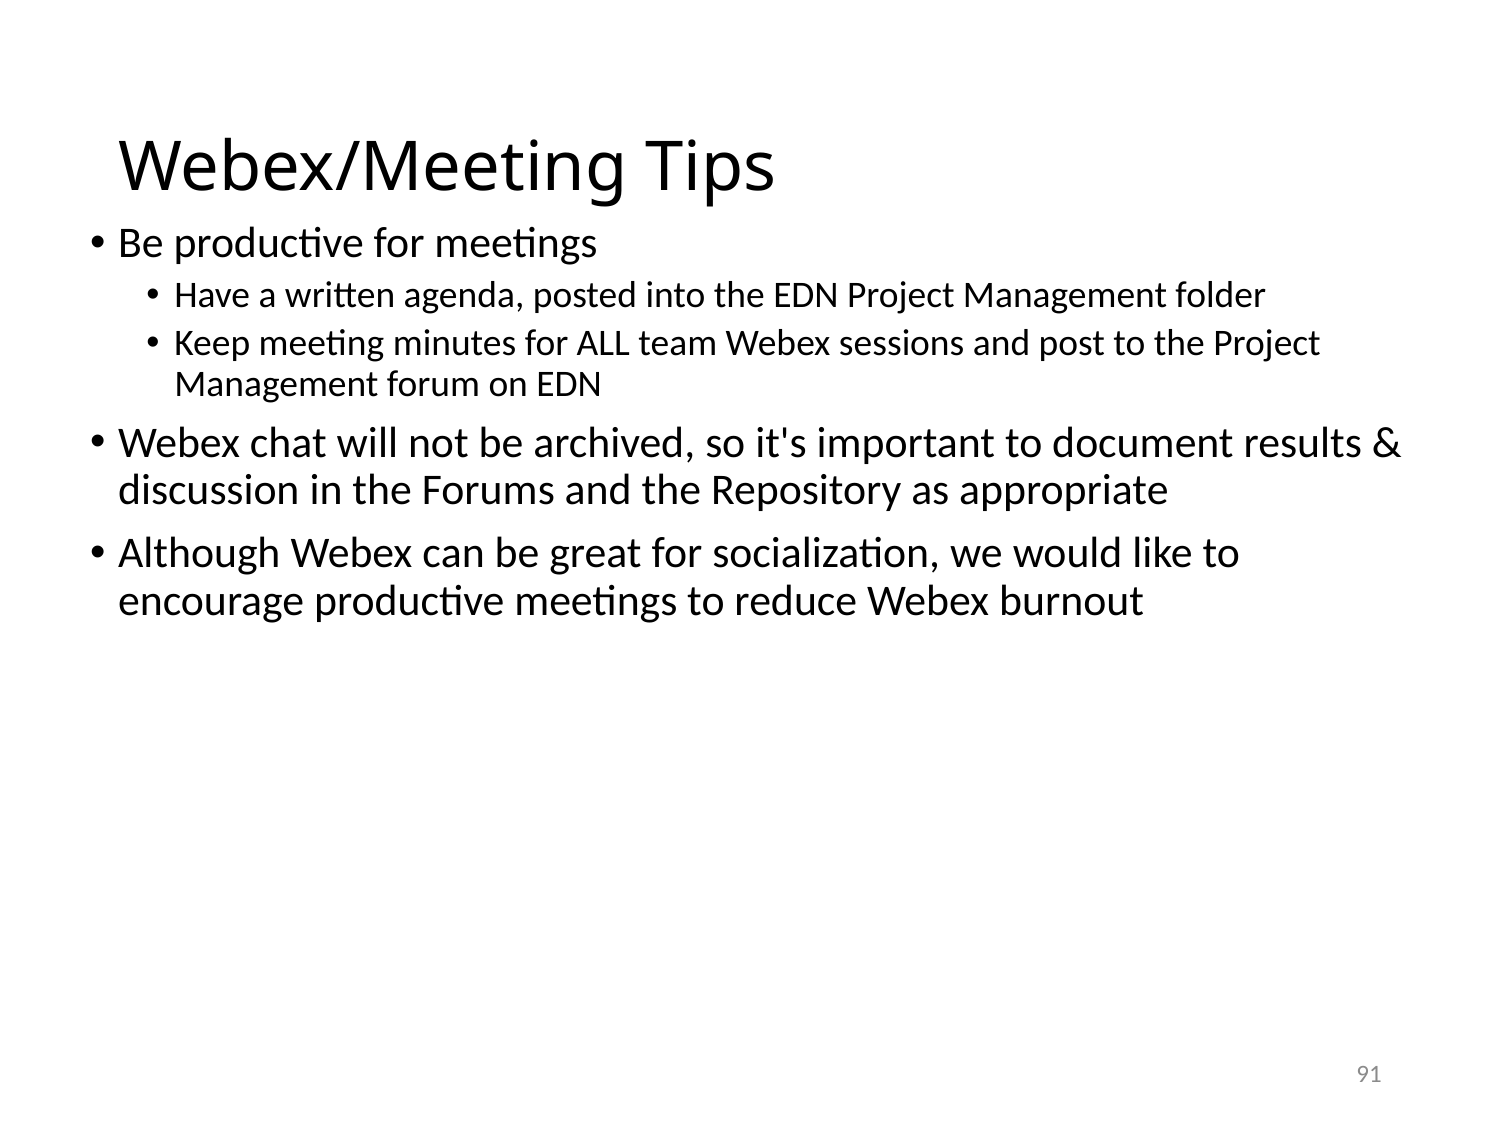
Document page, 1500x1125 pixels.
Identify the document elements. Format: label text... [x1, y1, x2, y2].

list Be productive for meetings Have a written agenda, posted into the EDN Project Management folder Keep meeting minutes for ALL team Webex sessions and post to the Project Management forum on EDN Webex chat will not be archived, so it's important to document results & discussion in the Forums and the Repository as appropriate Although Webex can be great for socialization, we would like to encourage productive meetings to reduce Webex burnout [75, 212, 1425, 1043]
slide_number 91 [1059, 1042, 1397, 1103]
title Webex/Meeting Tips [103, 59, 1397, 212]
